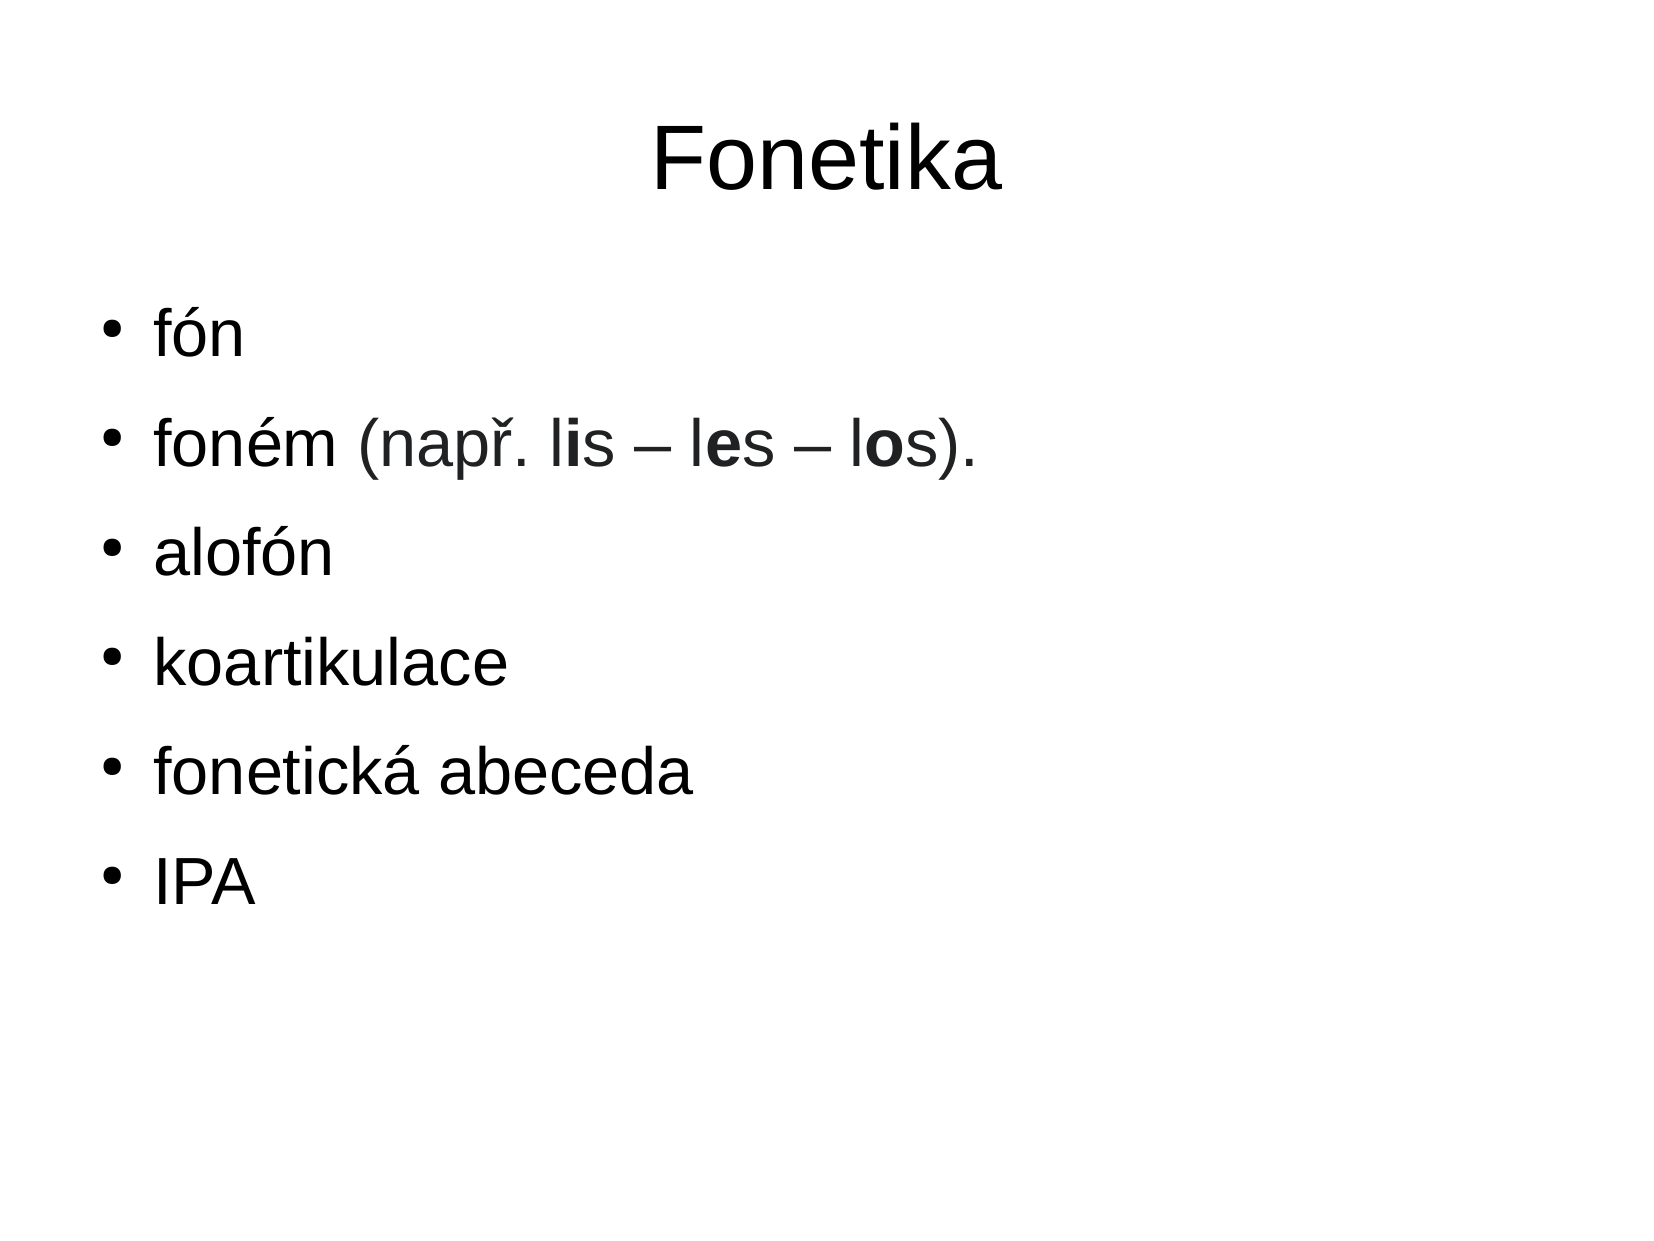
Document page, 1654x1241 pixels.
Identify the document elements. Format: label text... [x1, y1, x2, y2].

list fón foném (např. lis – les – los). alofón koartikulace fonetická abeceda IPA [82, 290, 1571, 1034]
title Fonetika [82, 49, 1571, 257]
